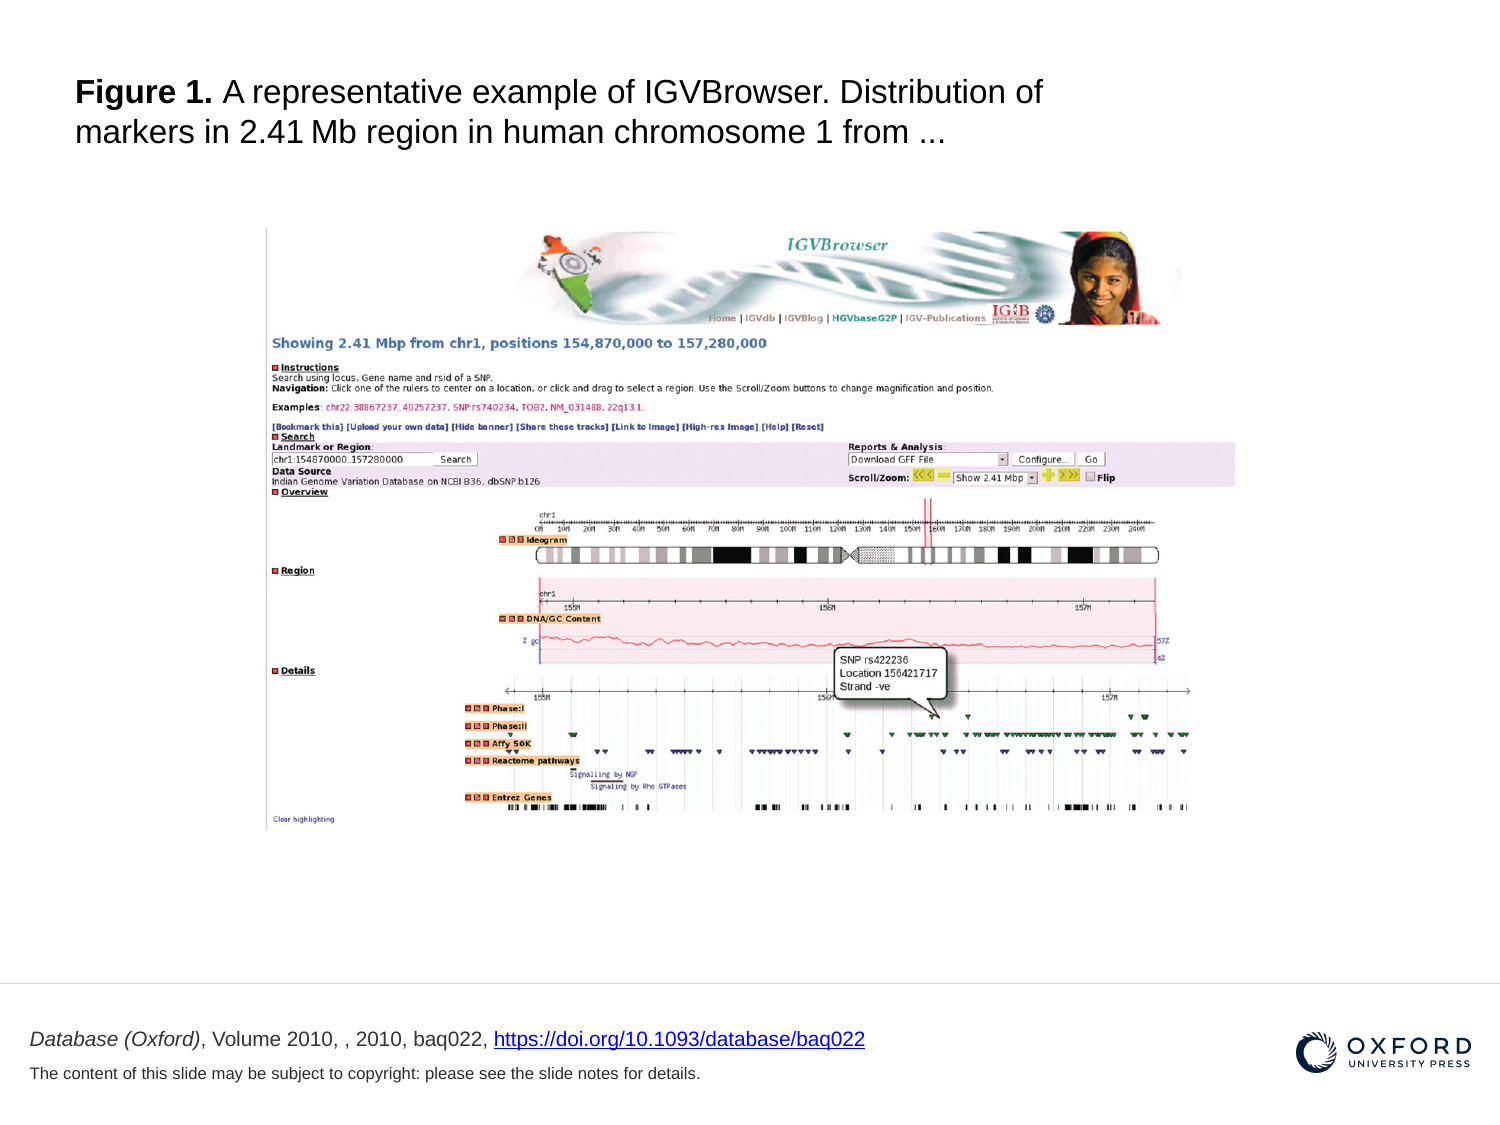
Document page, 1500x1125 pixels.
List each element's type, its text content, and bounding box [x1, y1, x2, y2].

picture [1296, 1032, 1471, 1073]
footer Database (Oxford), Volume 2010, , 2010, baq022, https://doi.org/10.1093/database/baq022 The content of this slide may be subject to copyright: please see the slide notes for details. [0, 983, 1260, 1125]
title Figure 1. A representative example of IGVBrowser. Distribution of markers in 2.41 Mb region in human chromosome 1 from ... [75, 69, 1078, 171]
picture [262, 224, 1238, 833]
